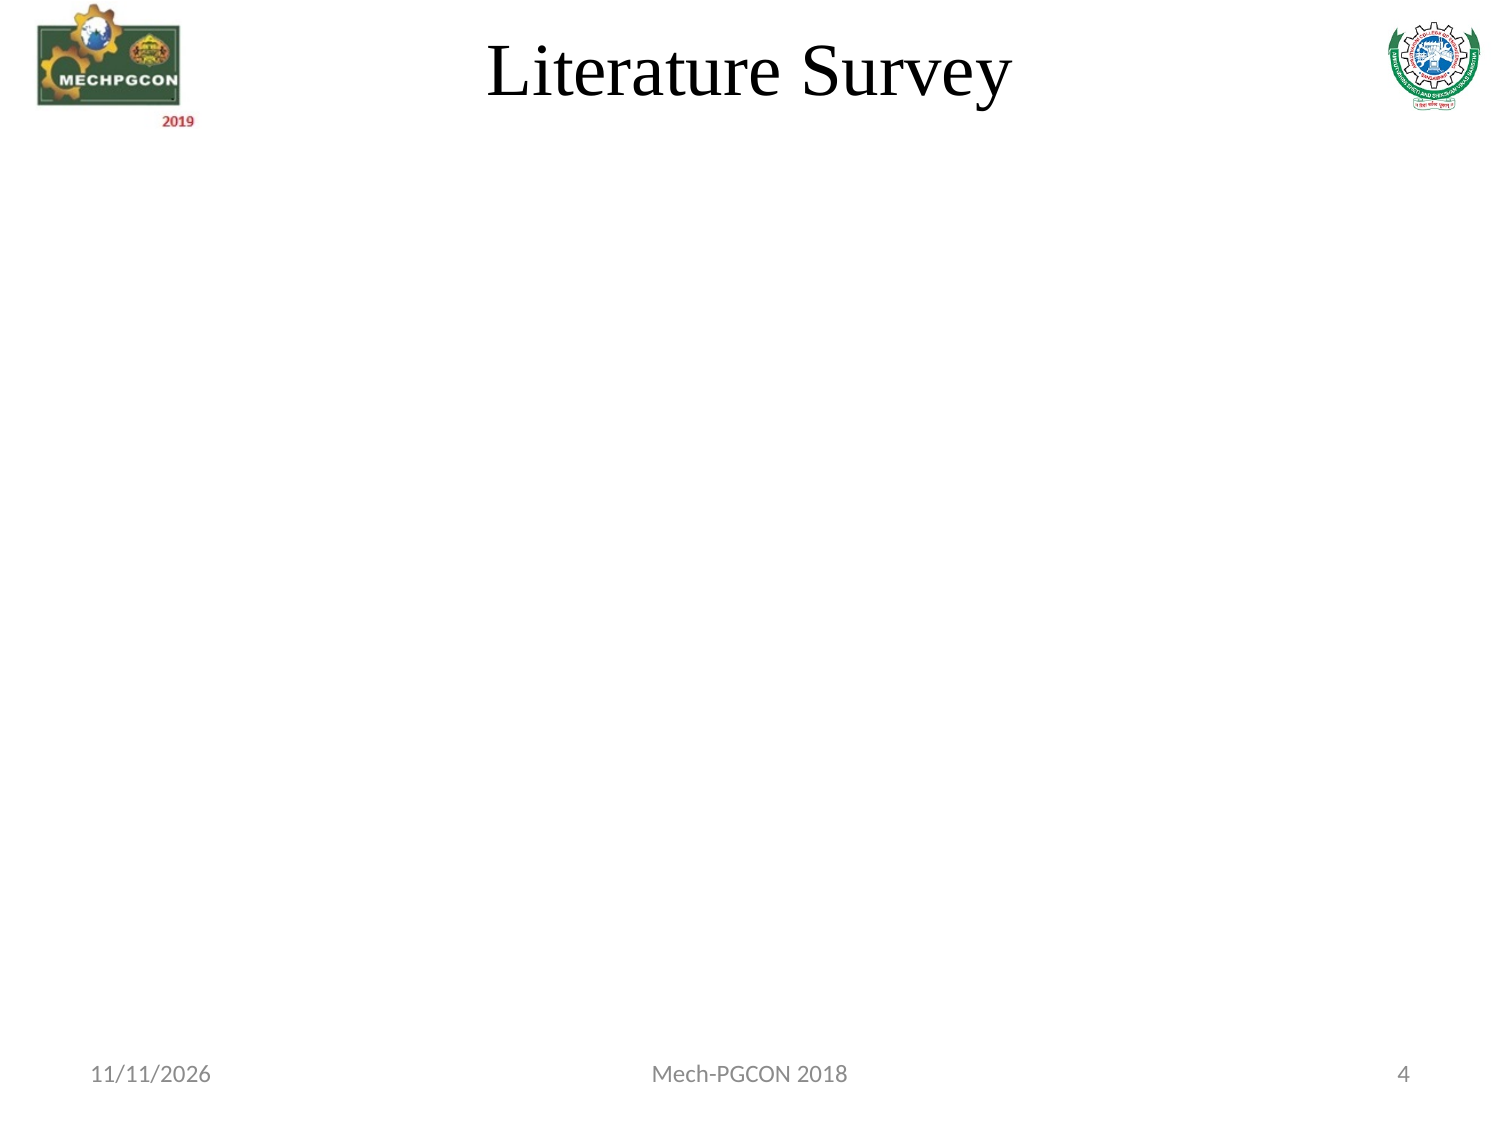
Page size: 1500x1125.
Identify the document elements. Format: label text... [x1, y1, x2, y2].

title Literature Survey [75, 7, 1425, 124]
footer Mech-PGCON 2018 [512, 1042, 988, 1103]
slide_number 4 [1074, 1042, 1425, 1103]
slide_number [75, 1042, 425, 1103]
picture [17, 1, 208, 130]
picture [1376, 7, 1500, 131]
